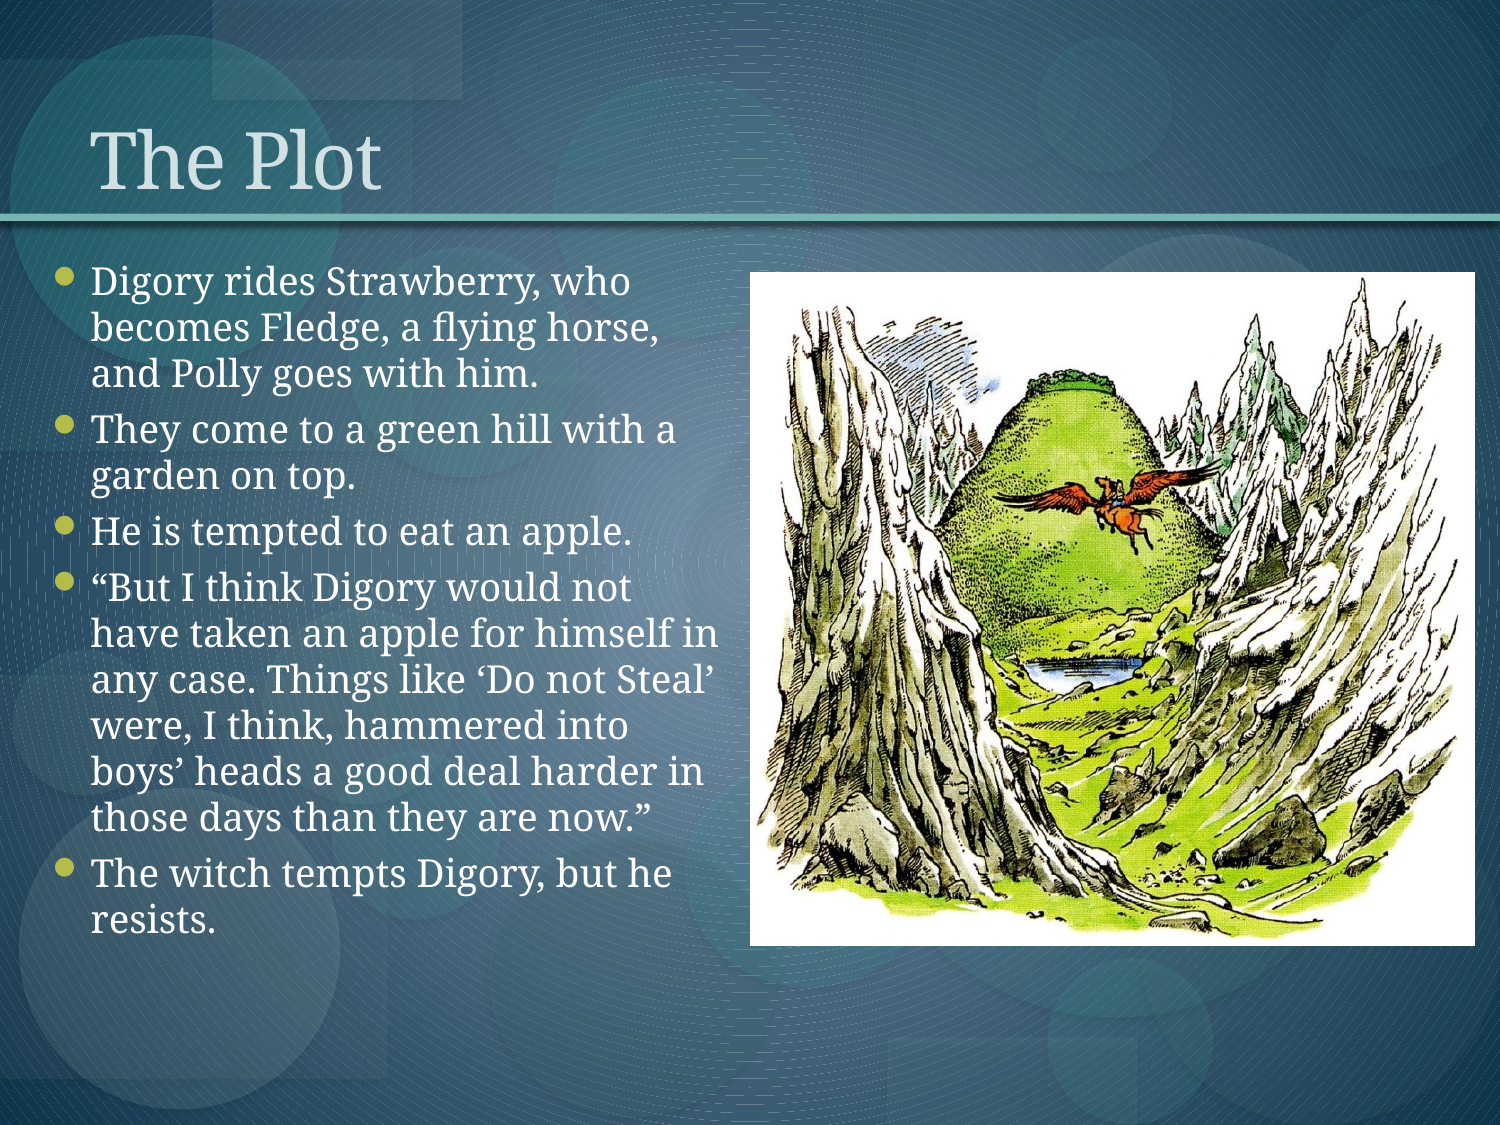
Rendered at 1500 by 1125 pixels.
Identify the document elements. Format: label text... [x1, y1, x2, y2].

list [749, 272, 1476, 946]
list Digory rides Strawberry, who becomes Fledge, a flying horse, and Polly goes with him. They come to a green hill with a garden on top. He is tempted to eat an apple. “But I think Digory would not have taken an apple for himself in any case. Things like ‘Do not Steal’ were, I think, hammered into boys’ heads a good deal harder in those days than they are now.” The witch tempts Digory, but he resists. [37, 249, 741, 1000]
title The Plot [75, 24, 1425, 213]
